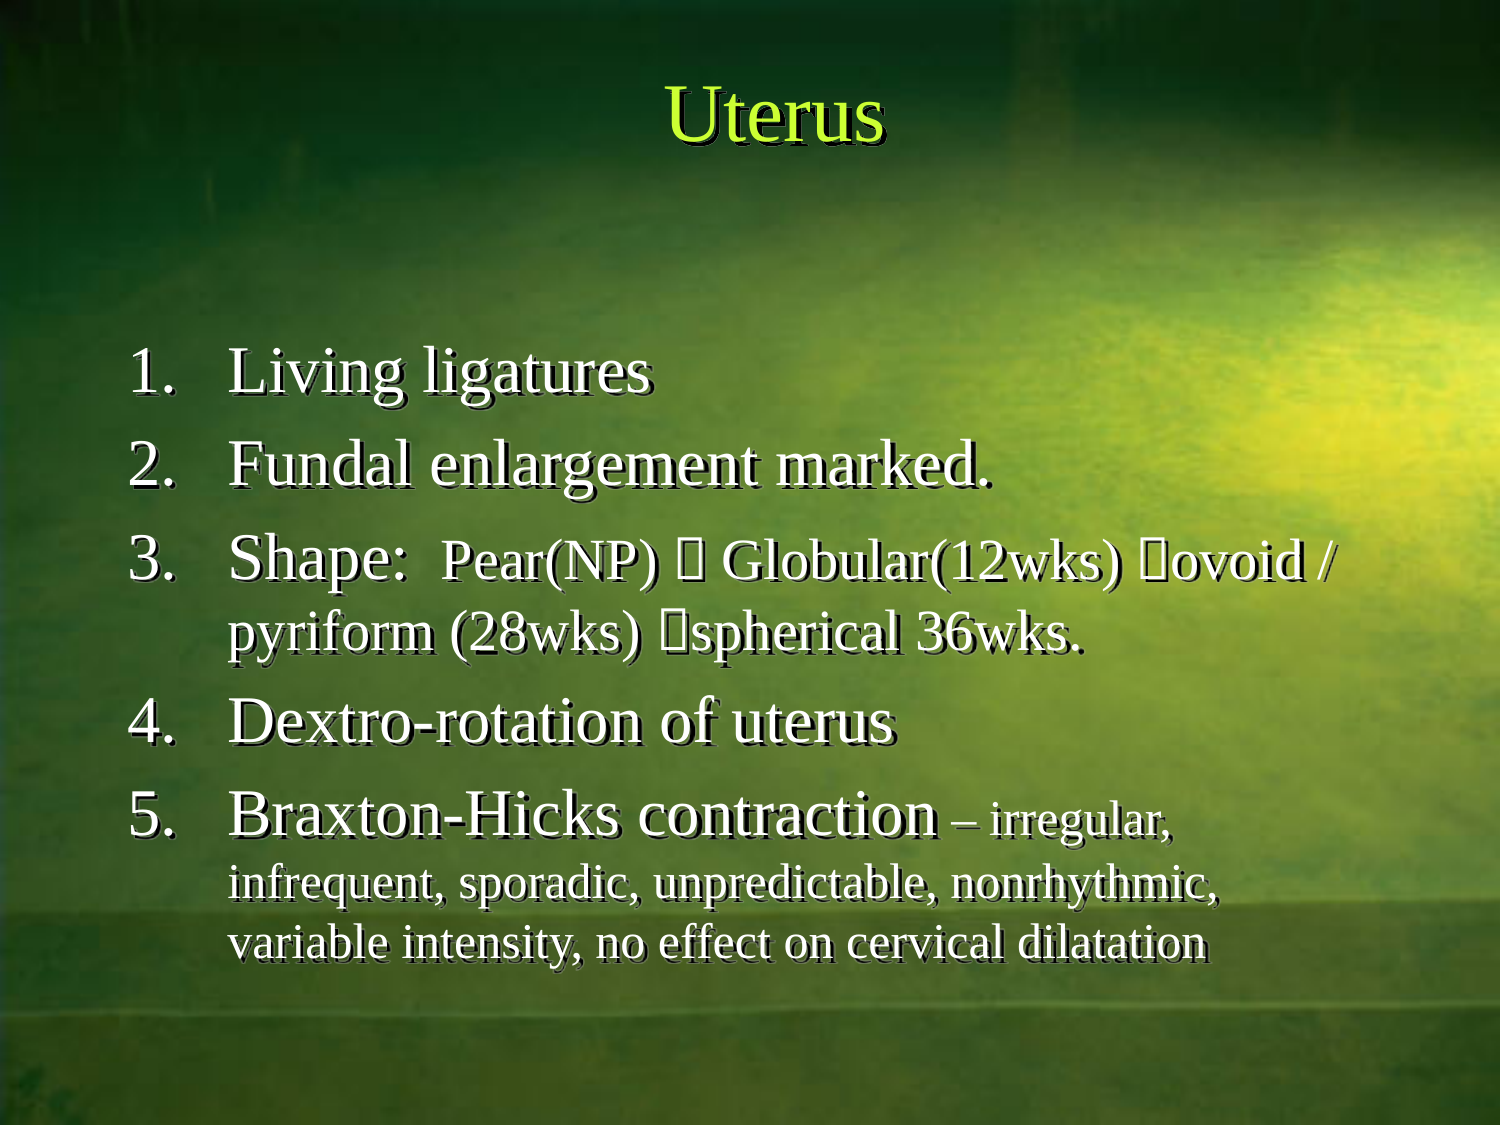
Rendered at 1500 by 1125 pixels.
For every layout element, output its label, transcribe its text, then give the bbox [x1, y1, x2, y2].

picture [0, 0, 1500, 1125]
title Uterus [137, 50, 1413, 167]
list Living ligatures Fundal enlargement marked. Shape: Pear(NP)  Globular(12wks) ovoid / pyriform (28wks) spherical 36wks. Dextro-rotation of uterus Braxton-Hicks contraction – irregular, infrequent, sporadic, unpredictable, nonrhythmic, variable intensity, no effect on cervical dilatation [112, 224, 1375, 1063]
